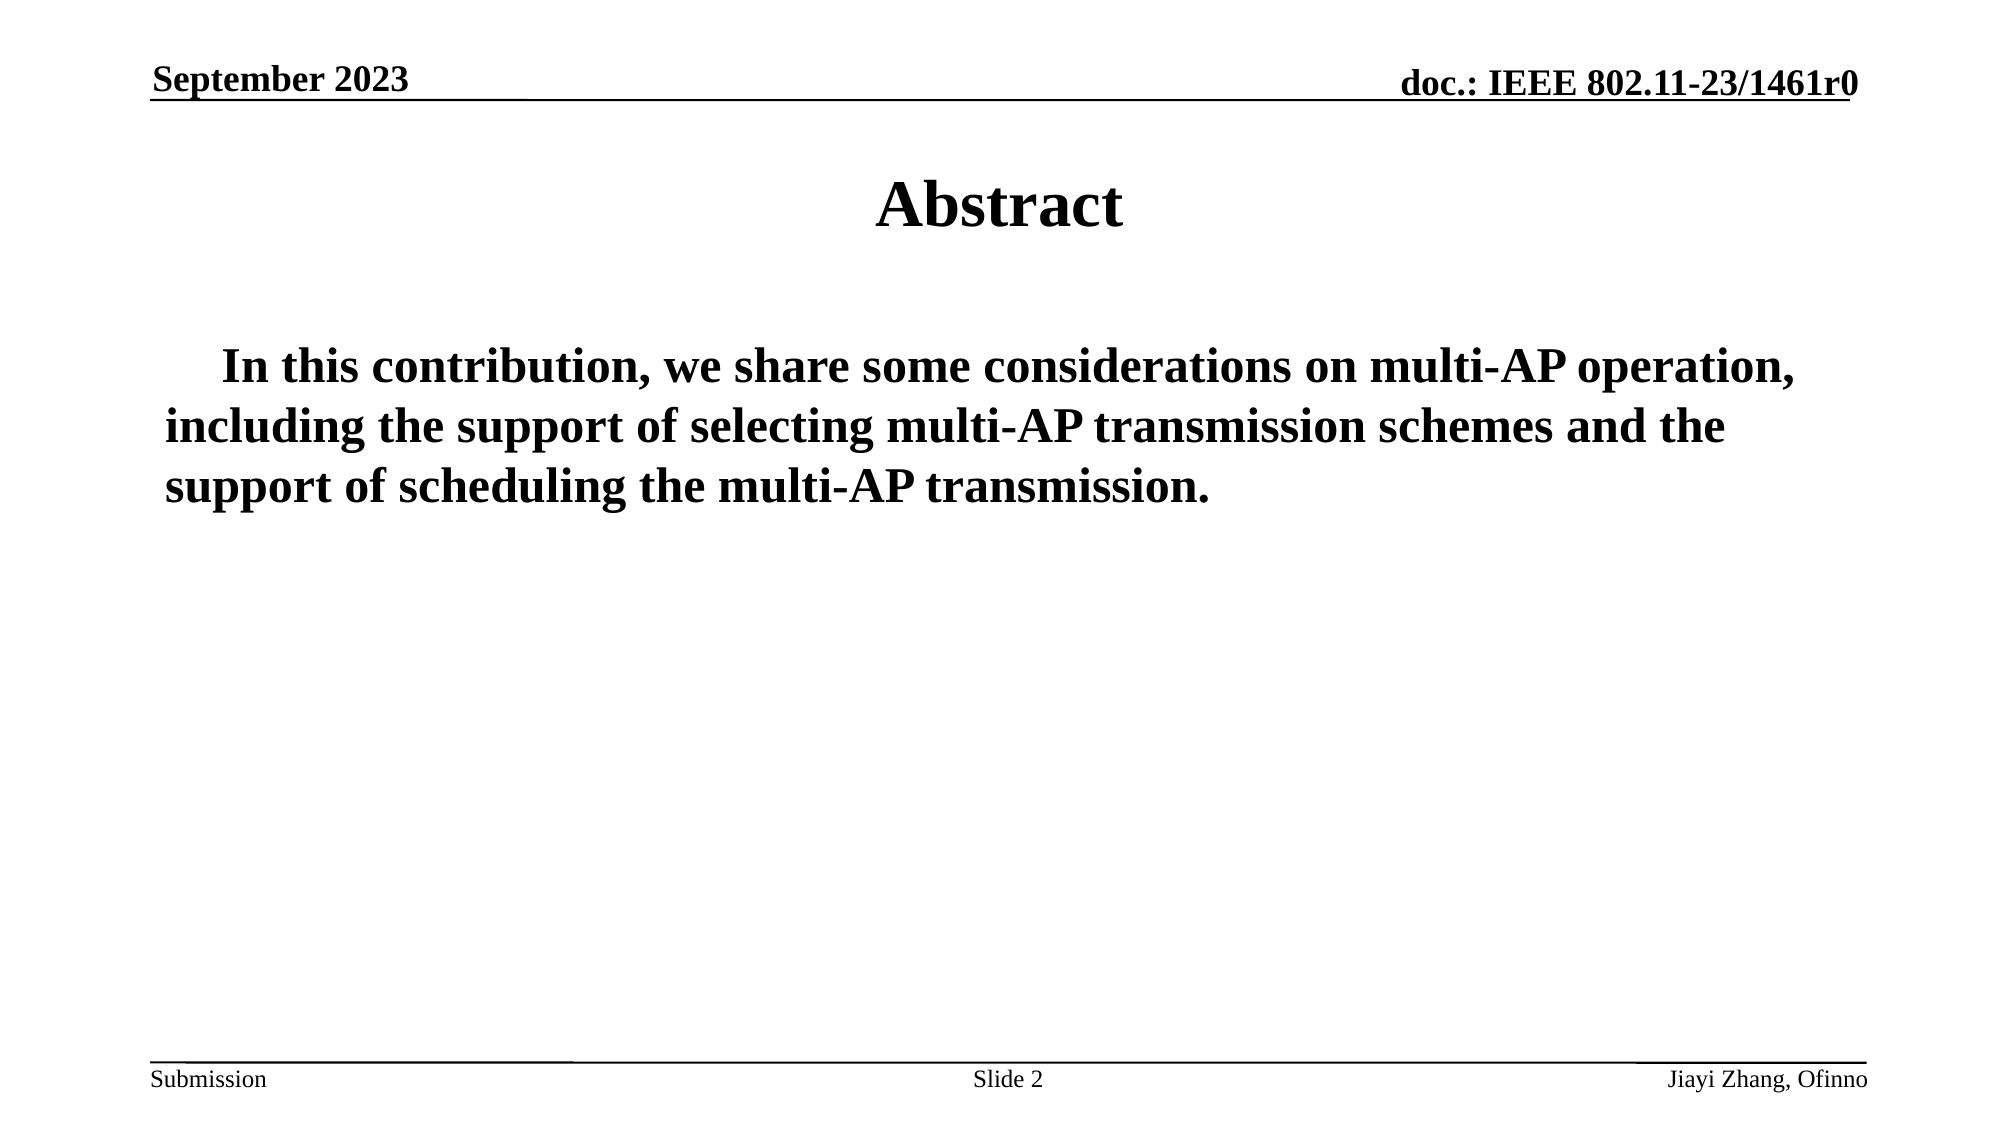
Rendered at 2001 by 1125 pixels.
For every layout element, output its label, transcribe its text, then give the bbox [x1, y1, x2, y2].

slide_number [152, 54, 563, 100]
list In this contribution, we share some considerations on multi-AP operation, including the support of selecting multi-AP transmission schemes and the support of scheduling the multi-AP transmission. [149, 324, 1850, 1000]
footer Jiayi Zhang, Ofinno [1171, 1061, 1869, 1093]
slide_number Slide 2 [950, 1061, 1067, 1123]
title Abstract [149, 112, 1850, 288]
